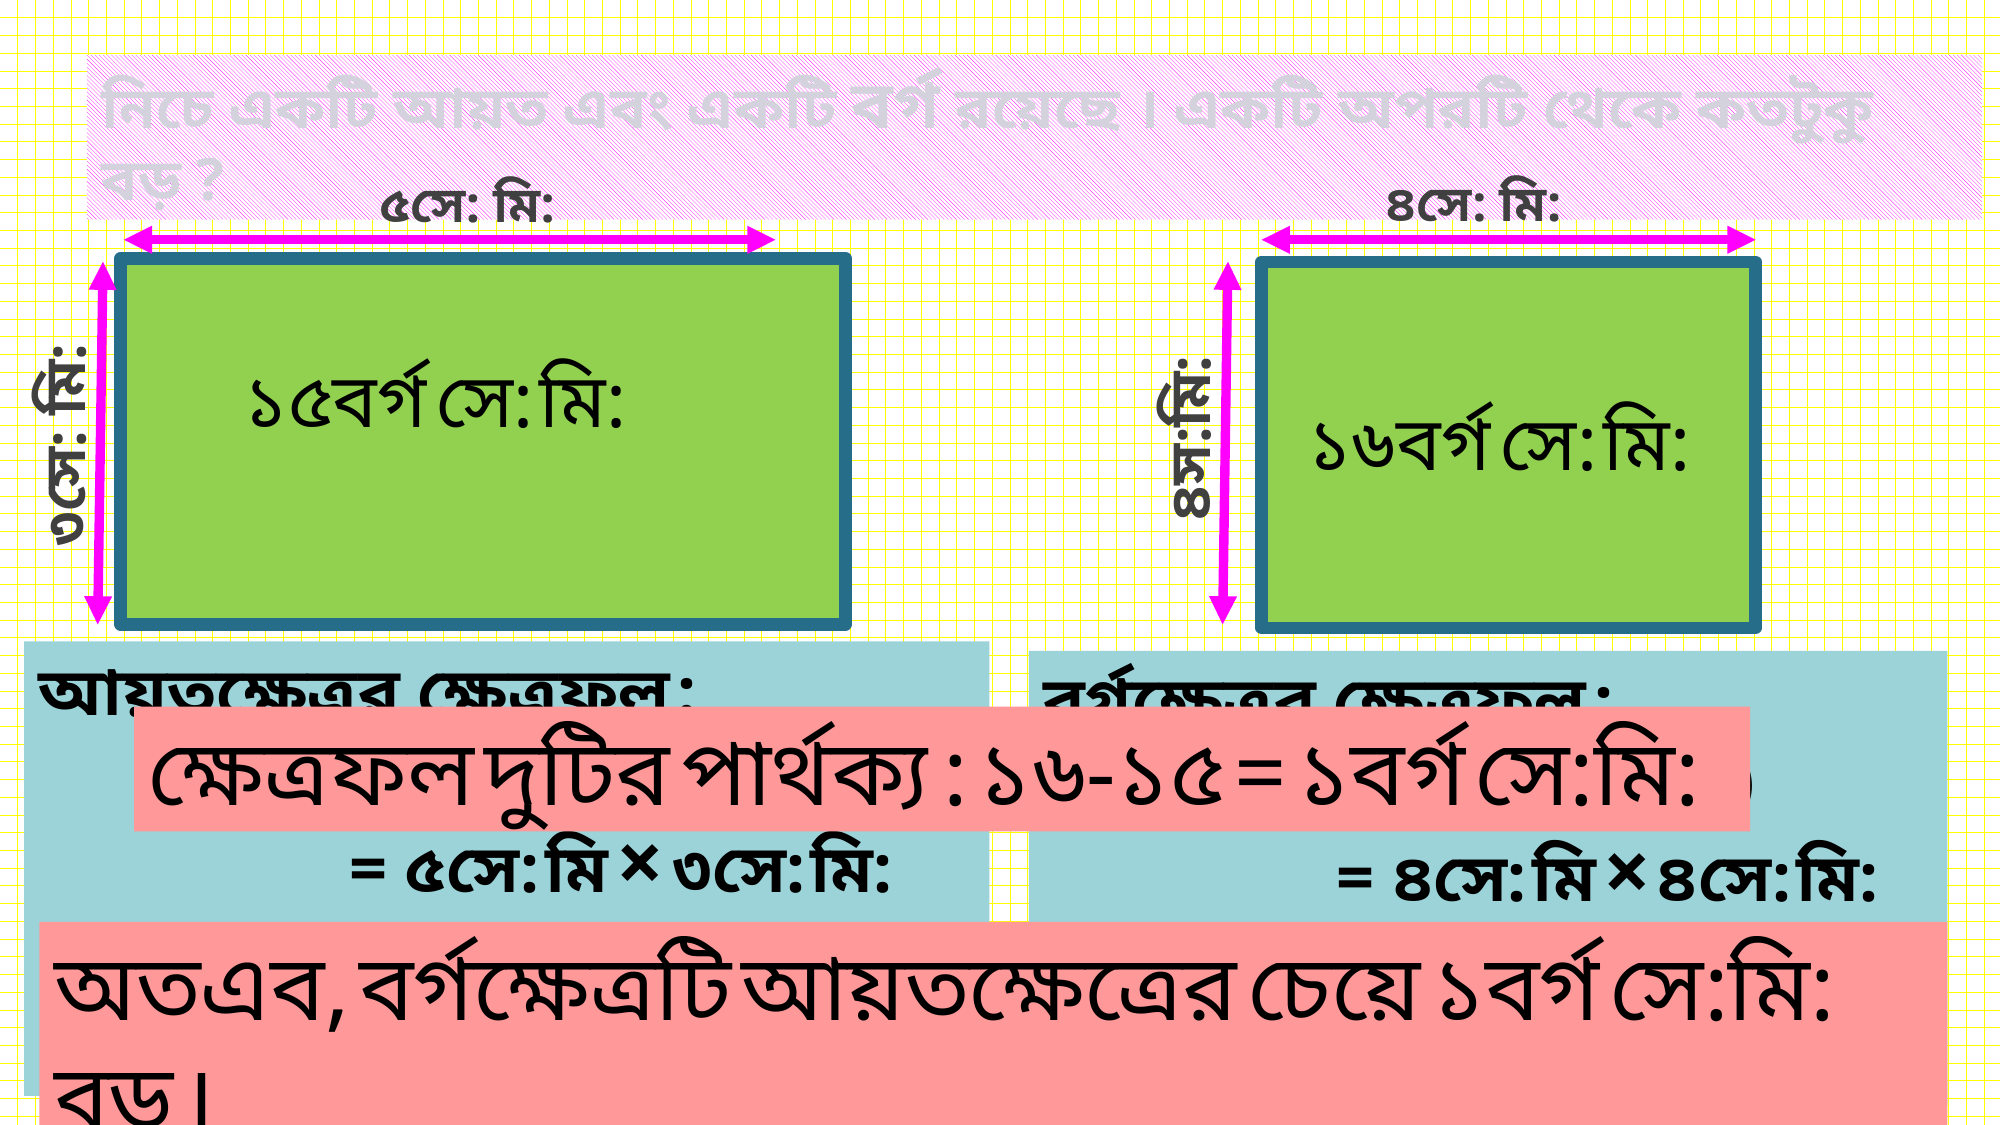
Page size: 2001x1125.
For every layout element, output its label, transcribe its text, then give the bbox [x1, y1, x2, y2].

text_box ১৬বর্গ সে: মি: [1292, 388, 1756, 494]
text_box ৪সে: মি: [1371, 164, 1596, 235]
text_box ক্ষেত্রফল দুটির পার্থক্য : ১৬-১৫ = ১বর্গ সে:মি: [134, 706, 1751, 832]
text_box [119, 257, 847, 626]
text_box ৪স:মি: [1144, 312, 1215, 537]
text_box ১৫বর্গ সে: মি: [228, 344, 693, 450]
text_box নিচে একটি আয়ত এবং একটি বর্গ রয়েছে । একটি অপরটি থেকে কতটুকু বড় ? [86, 54, 1982, 220]
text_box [97, 261, 104, 625]
text_box ৩সে: মি: [19, 289, 90, 563]
text_box আয়তক্ষেত্রর ক্ষেত্রফল : (দৈর্ঘ্য × প্রস্থ ) = ৫সে: মি × ৩সে: মি: = (৫× ৩)বর্গসে: মি: = ১৫ বর্গসে: মি: [24, 641, 990, 1096]
text_box বর্গক্ষেত্রর ক্ষেত্রফল : (দৈর্ঘ্য × দৈর্ঘ্য ) = ৪সে: মি × ৪সে: মি: = (৪× ৪)বর্গসে: মি: = ১৬ বর্গসে: মি: [1028, 650, 1948, 921]
text_box ৫সে: মি: [364, 165, 590, 235]
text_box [1222, 261, 1229, 625]
text_box অতএব, বর্গক্ষেত্রটি আয়তক্ষেত্রের চেয়ে ১বর্গ সে:মি: বড় । [39, 921, 1948, 1125]
text_box [1260, 260, 1757, 629]
